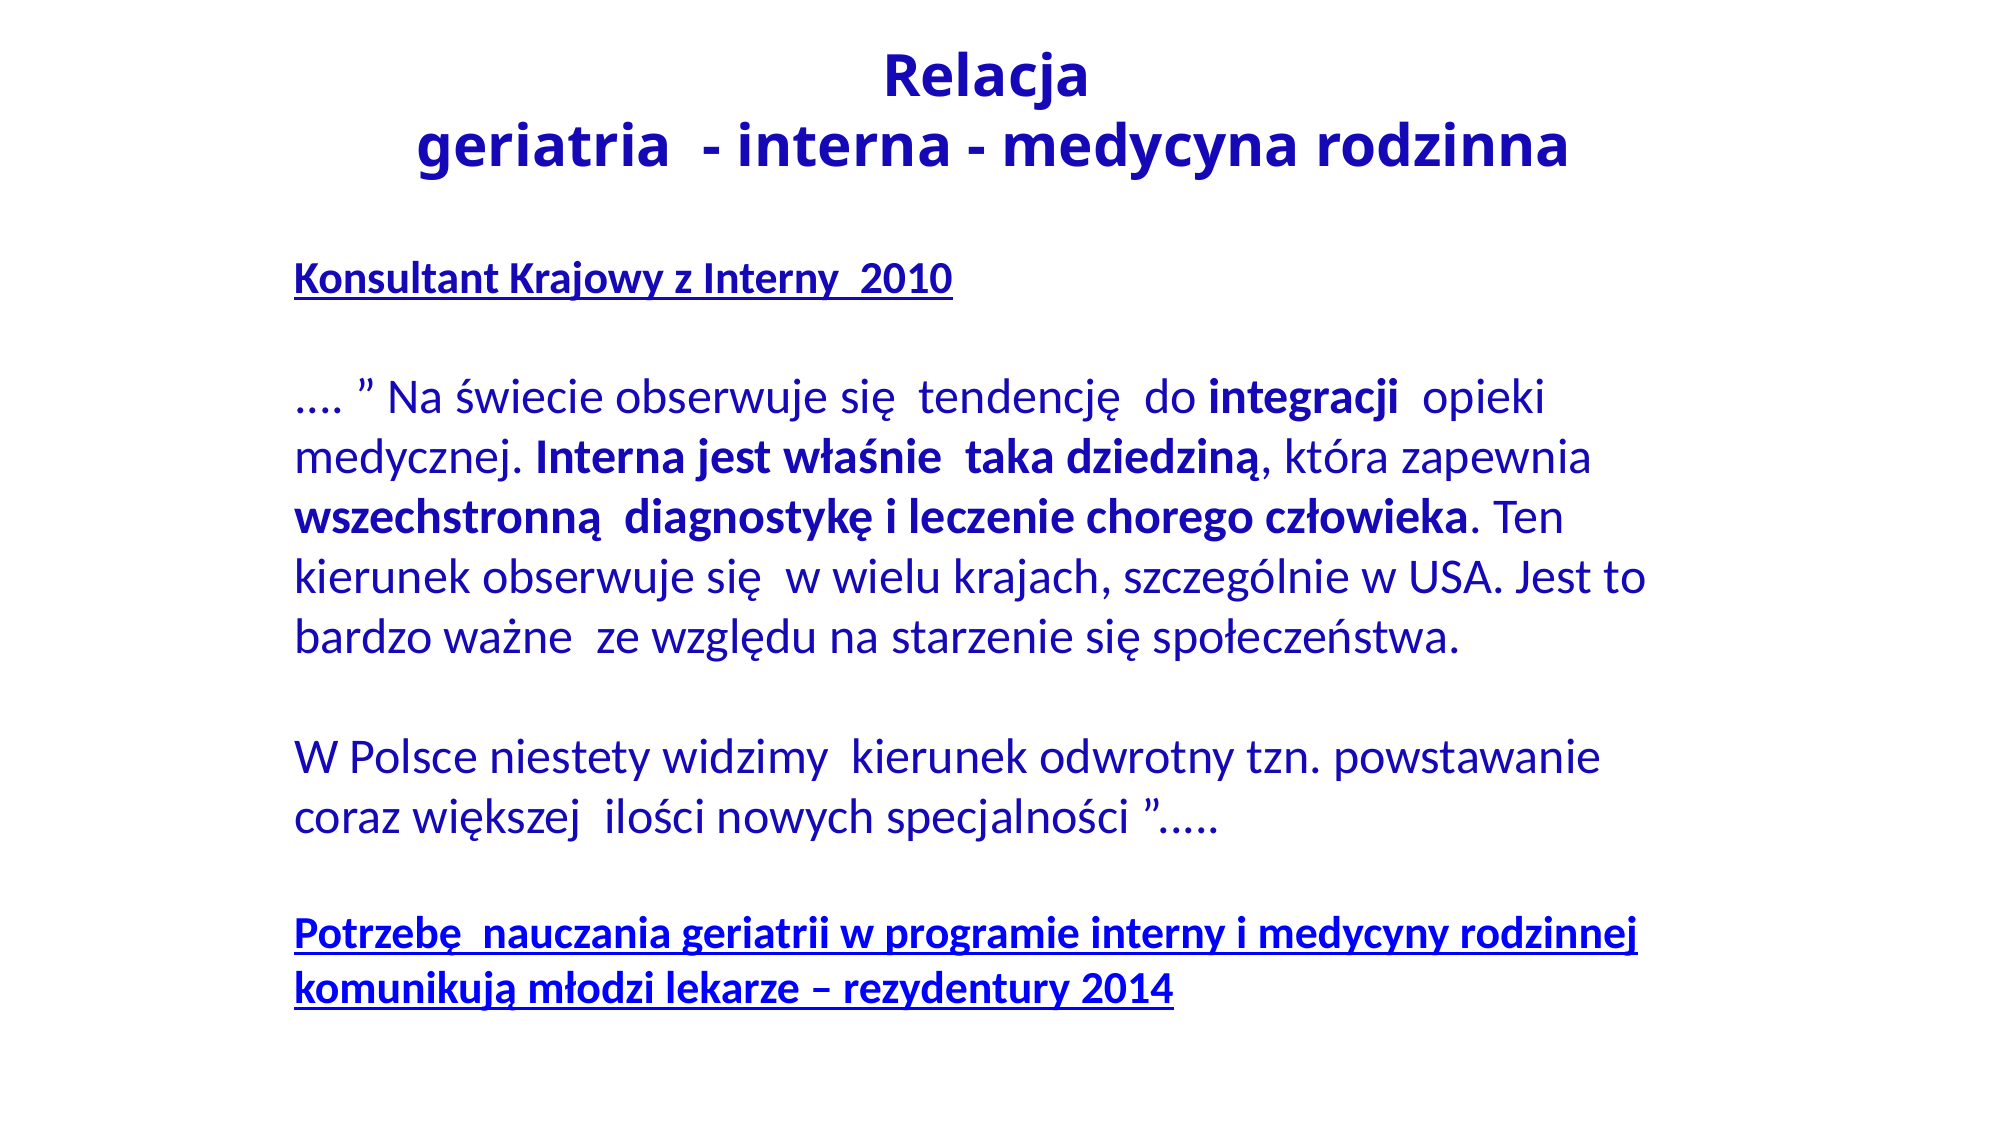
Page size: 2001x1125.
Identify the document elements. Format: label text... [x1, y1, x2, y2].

text_box Relacja geriatria - interna - medycyna rodzinna Konsultant Krajowy z Interny 2010 .... ” Na świecie obserwuje się tendencję do integracji opieki medycznej. Interna jest właśnie taka dziedziną, która zapewnia wszechstronną diagnostykę i leczenie chorego człowieka. Ten kierunek obserwuje się w wielu krajach, szczególnie w USA. Jest to bardzo ważne ze względu na starzenie się społeczeństwa. W Polsce niestety widzimy kierunek odwrotny tzn. powstawanie coraz większej ilości nowych specjalności ”..... Potrzebę nauczania geriatrii w programie interny i medycyny rodzinnej komunikują młodzi lekarze – rezydentury 2014 [279, 30, 1709, 1125]
